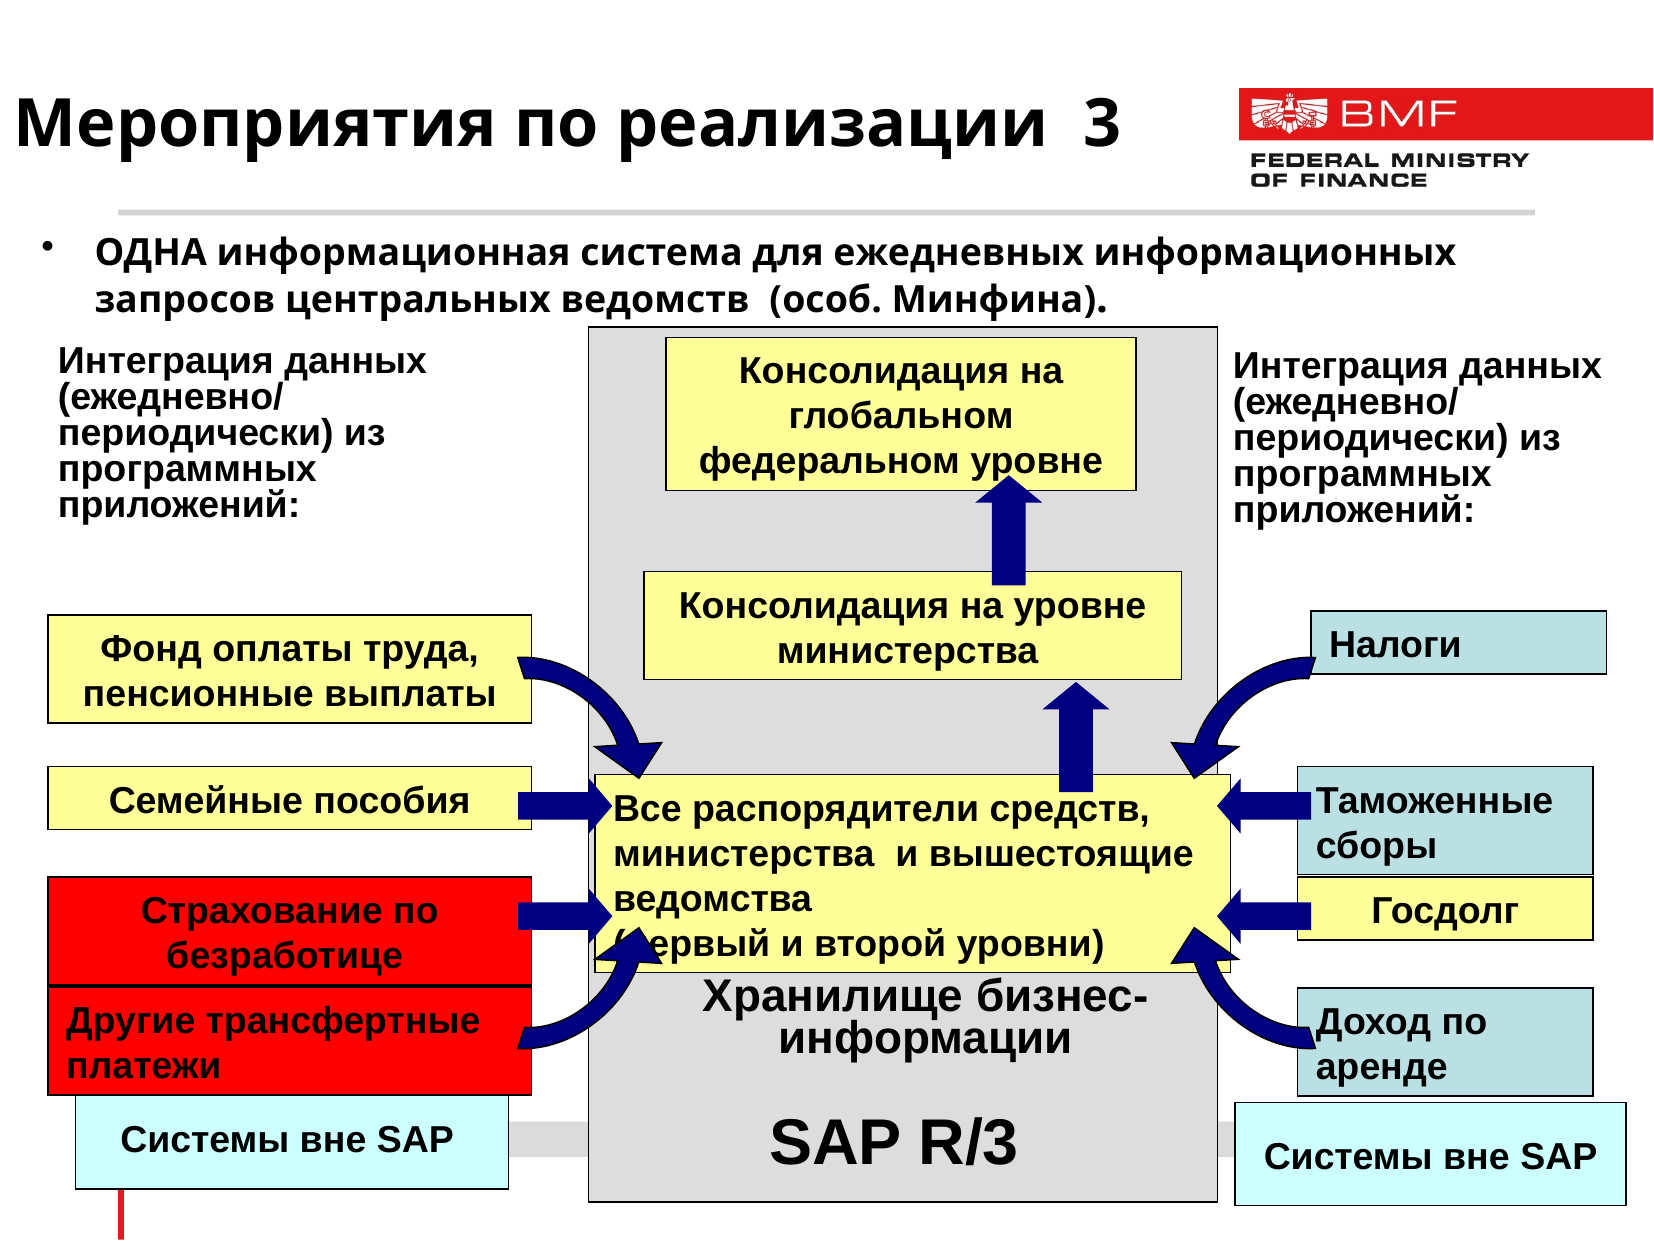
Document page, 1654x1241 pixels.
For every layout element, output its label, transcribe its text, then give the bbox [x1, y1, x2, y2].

text_box Страхование по безработице [47, 876, 532, 985]
text_box Госдолг [1297, 876, 1593, 940]
text_box Все распорядители средств, министерства и вышестоящие ведомства (первый и второй уровни) [595, 774, 1231, 973]
list ОДНА информационная система для ежедневных информационных запросов центральных ведомств (особ. Минфина). [41, 218, 1584, 311]
text_box [1217, 888, 1312, 944]
text_box Консолидация на уровне министерства [644, 571, 1182, 680]
text_box Фонд оплаты труда, пенсионные выплаты [47, 614, 532, 723]
text_box Доход по аренде [1297, 988, 1593, 1097]
text_box [518, 888, 613, 944]
slide_number 6 [1429, 1118, 1535, 1176]
text_box Налоги [1311, 611, 1607, 675]
text_box [588, 326, 1218, 774]
text_box Интеграция данных (ежедневно/ периодически) из программных приложений: [41, 336, 548, 534]
text_box Интеграция данных (ежедневно/ периодически) из программных приложений: [1216, 341, 1654, 538]
text_box [517, 657, 662, 779]
text_box [517, 927, 662, 1049]
text_box [1217, 778, 1312, 834]
text_box Другие трансфертные платежи [47, 987, 532, 1096]
text_box [1171, 657, 1316, 779]
text_box [588, 828, 595, 894]
text_box [588, 703, 631, 784]
text_box Семейные пособия [47, 766, 532, 830]
text_box [1042, 681, 1110, 793]
picture [1239, 88, 1653, 187]
title Мероприятия по реализации 3 [13, 59, 1447, 181]
text_box Таможенные сборы [1297, 766, 1593, 875]
text_box Системы вне SAP [75, 1096, 509, 1189]
text_box [588, 938, 612, 1003]
text_box Хранилище бизнес-информации [661, 970, 1190, 1070]
text_box SAP R/3 [693, 1091, 1095, 1186]
text_box [518, 778, 613, 834]
text_box [1171, 927, 1316, 1049]
text_box Системы вне SAP [1235, 1102, 1627, 1206]
text_box Консолидация на глобальном федеральном уровне [666, 337, 1137, 491]
text_box [588, 973, 1218, 1202]
text_box [975, 475, 1043, 586]
